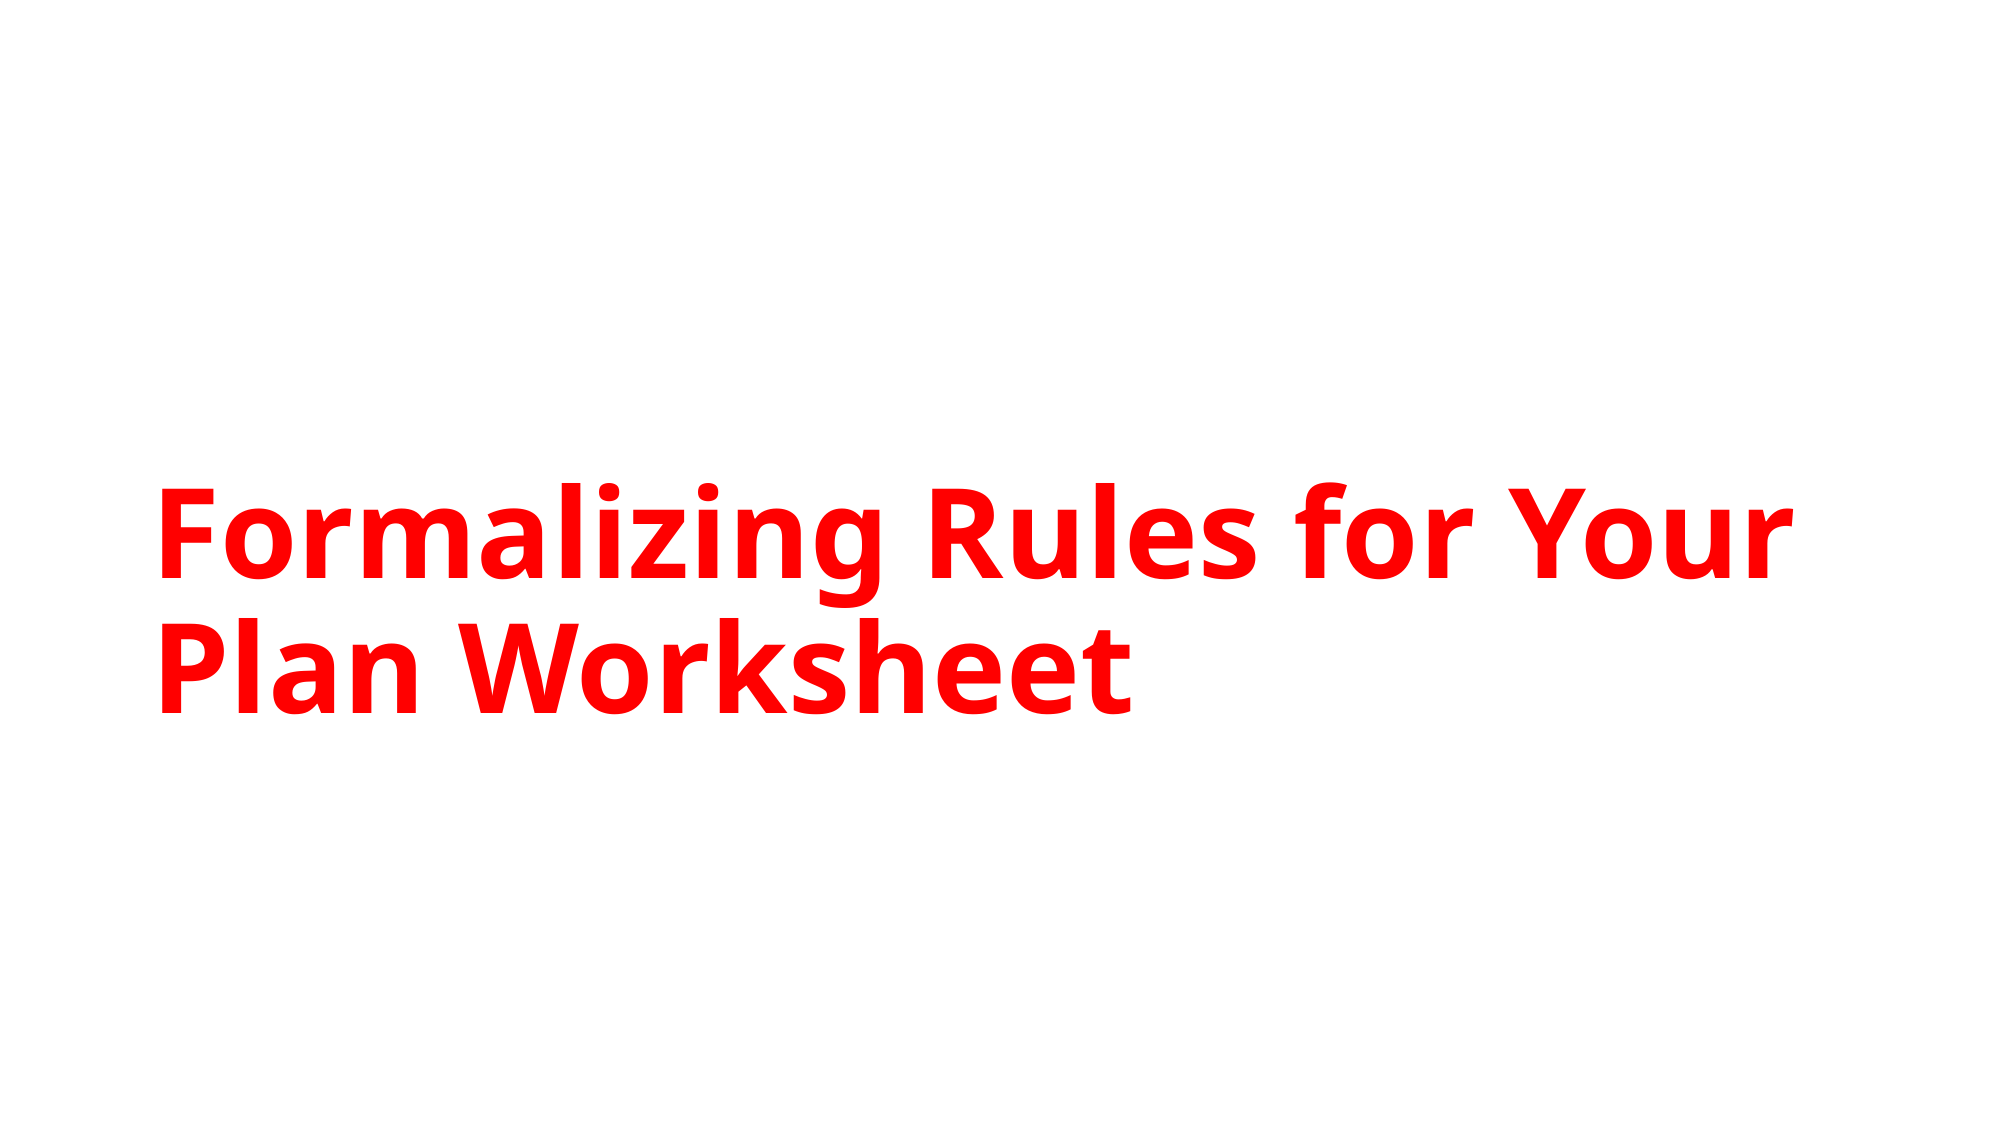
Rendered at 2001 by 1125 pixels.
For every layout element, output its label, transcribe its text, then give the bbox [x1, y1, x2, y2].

title Formalizing Rules for Your Plan Worksheet [136, 280, 1862, 749]
